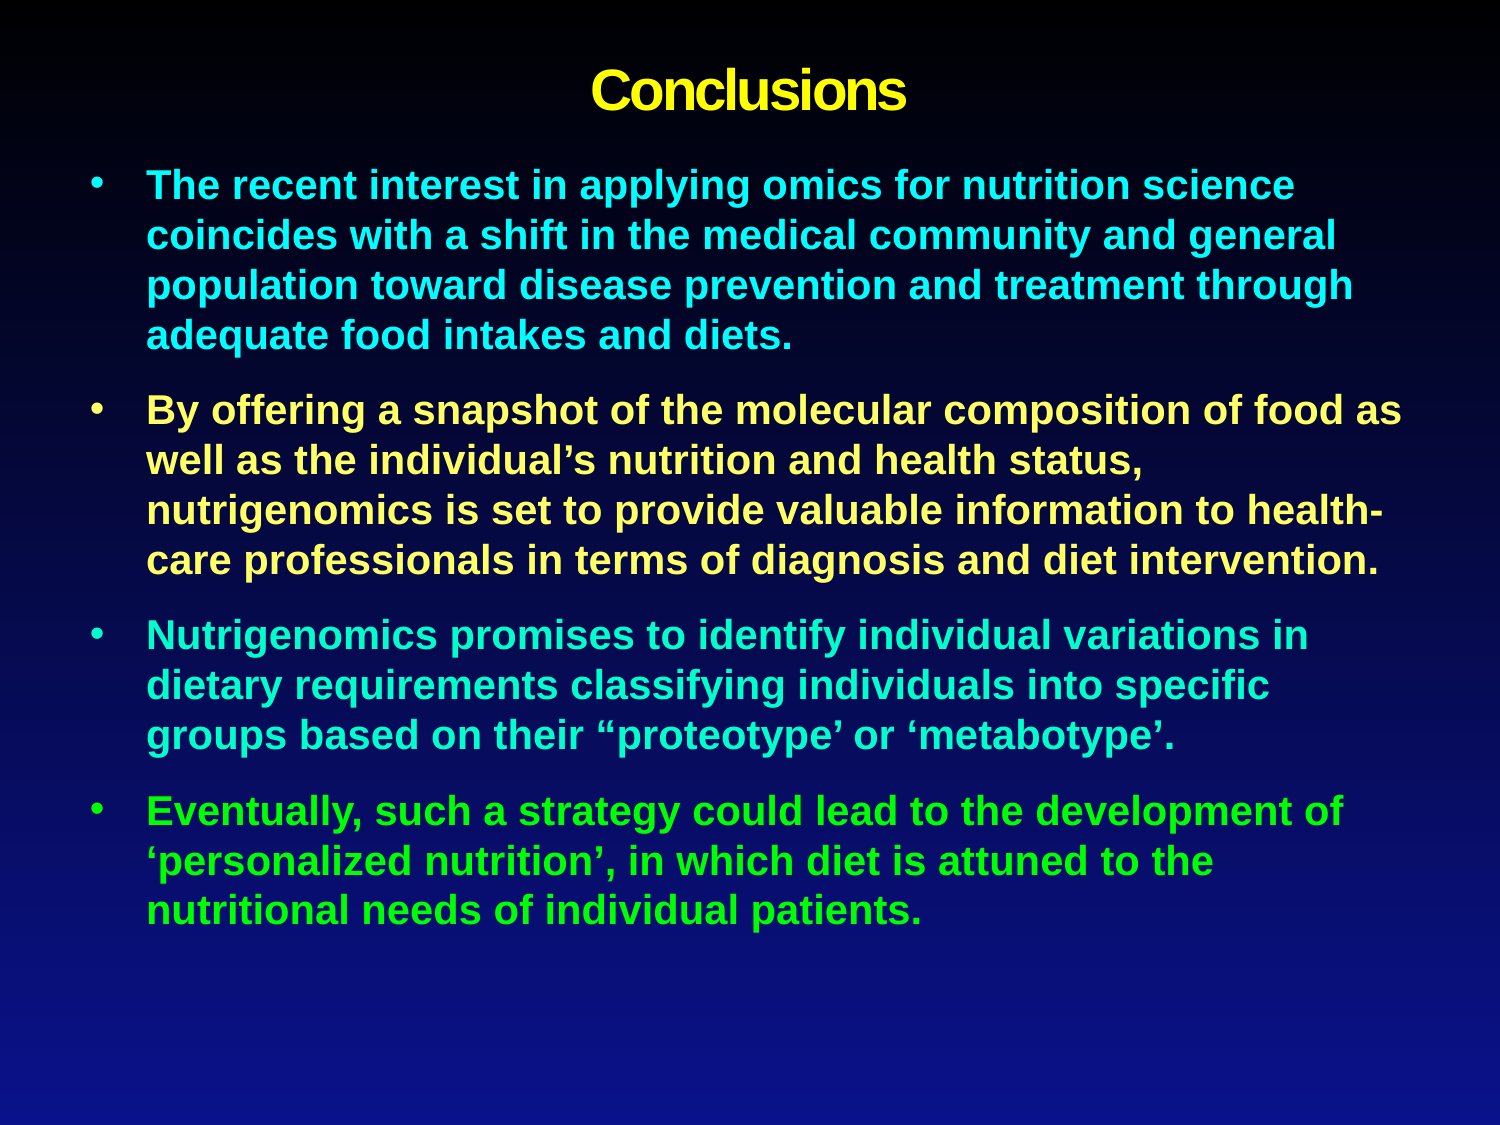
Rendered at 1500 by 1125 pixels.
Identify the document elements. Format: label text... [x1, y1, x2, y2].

text_box The recent interest in applying omics for nutrition science coincides with a shift in the medical community and general population toward disease prevention and treatment through adequate food intakes and diets. By offering a snapshot of the molecular composition of food as well as the individual’s nutrition and health status, nutrigenomics is set to provide valuable information to health-care professionals in terms of diagnosis and diet intervention. Nutrigenomics promises to identify individual variations in dietary requirements classifying individuals into specific groups based on their “proteotype’ or ‘metabotype’. Eventually, such a strategy could lead to the development of ‘personalized nutrition’, in which diet is attuned to the nutritional needs of individual patients. [74, 149, 1425, 1000]
text_box Conclusions [74, 45, 1425, 138]
